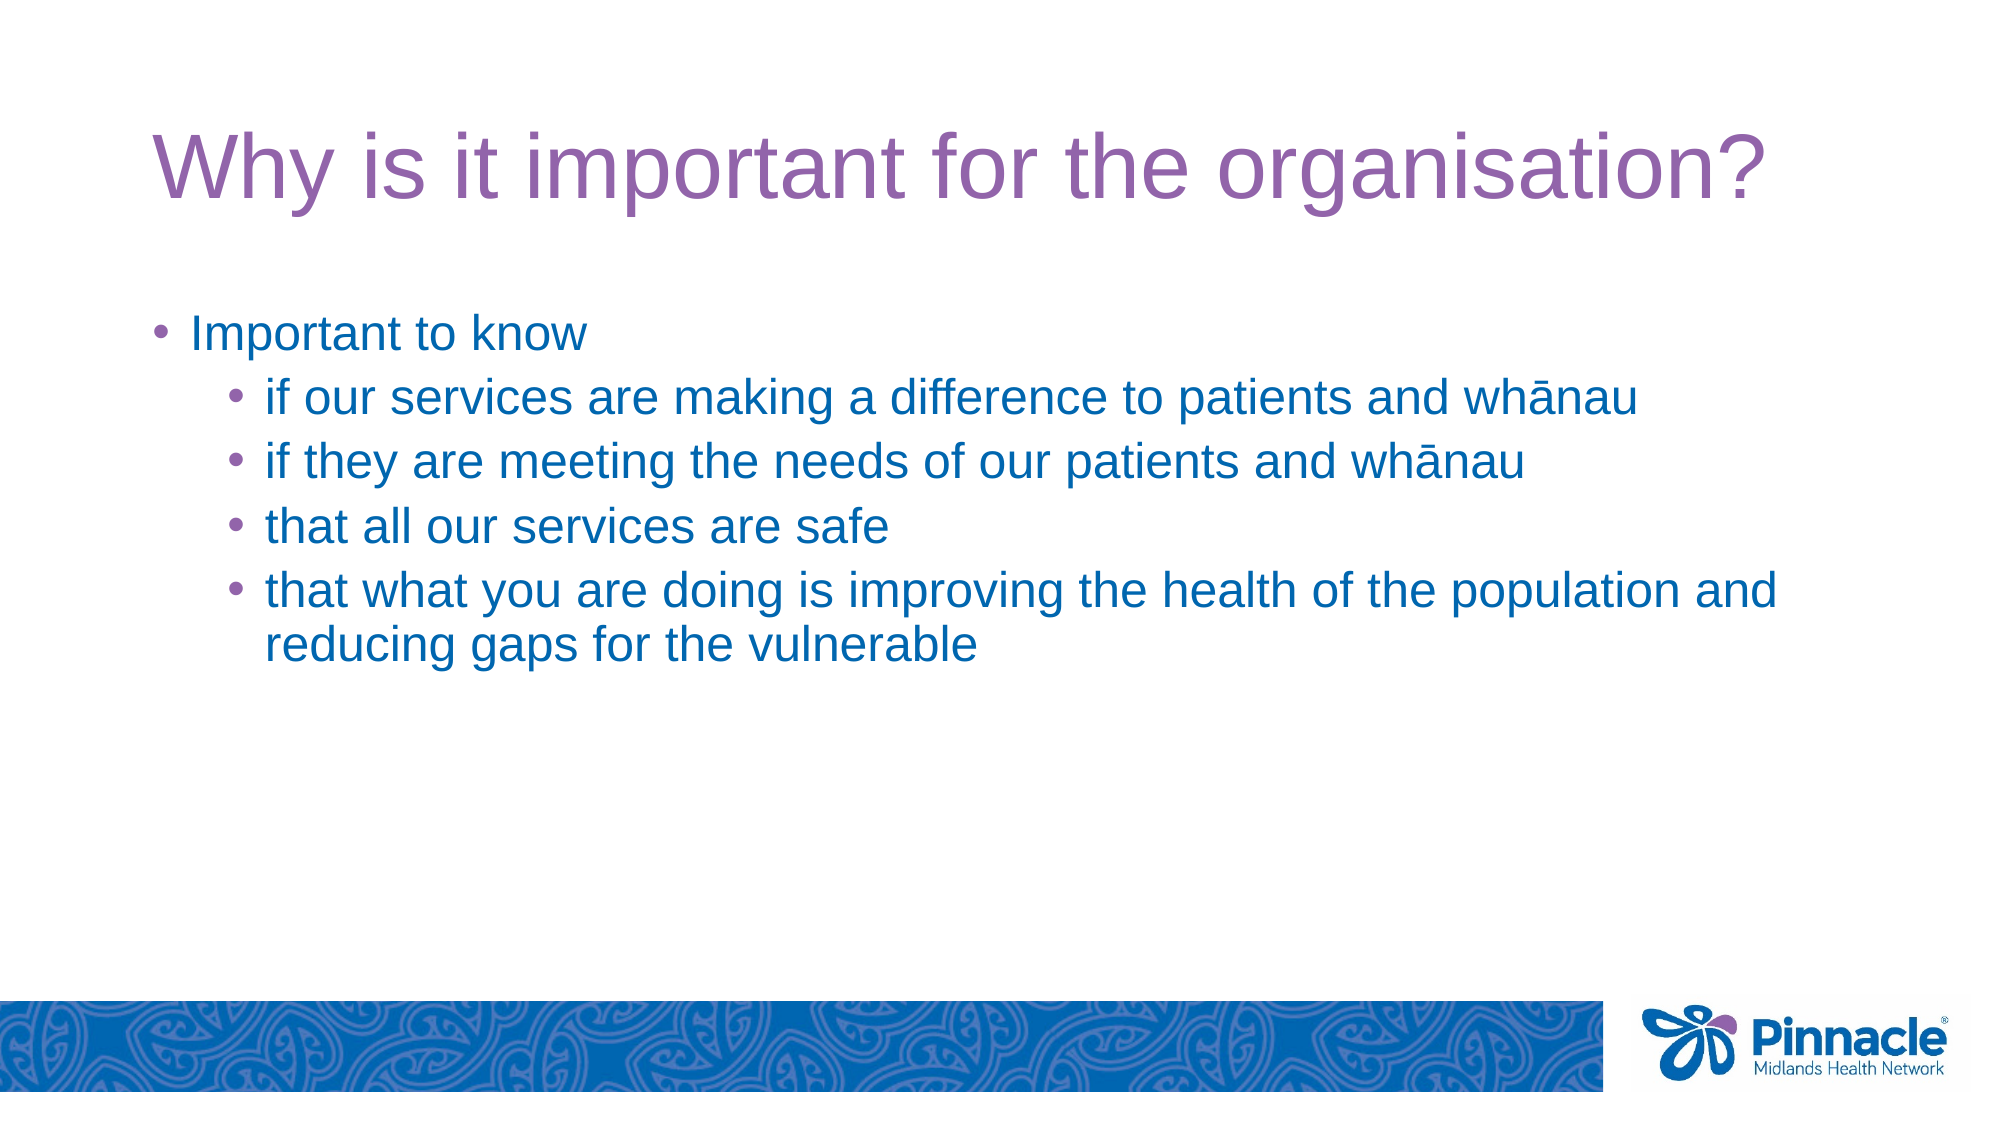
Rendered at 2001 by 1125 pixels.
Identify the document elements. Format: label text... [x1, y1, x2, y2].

title Why is it important for the organisation? [137, 59, 1863, 278]
picture [0, 1001, 1604, 1092]
picture [1631, 994, 1971, 1092]
list Important to know if our services are making a difference to patients and whānau if they are meeting the needs of our patients and whānau that all our services are safe that what you are doing is improving the health of the population and reducing gaps for the vulnerable [137, 299, 1863, 969]
